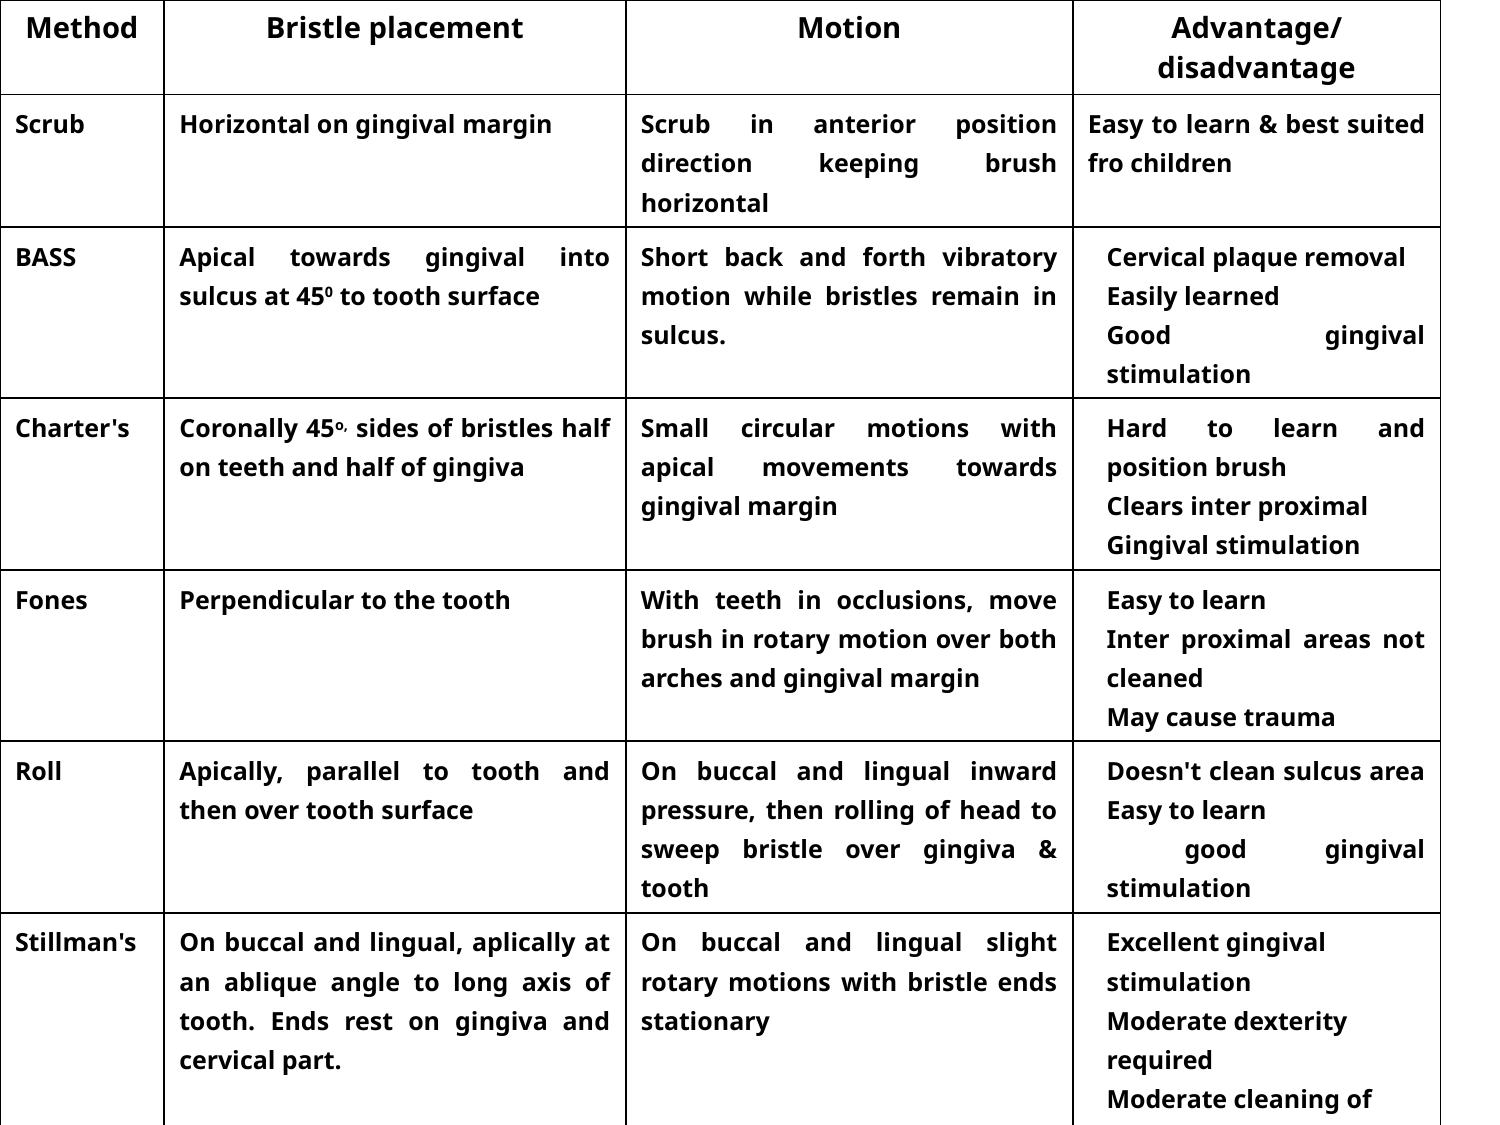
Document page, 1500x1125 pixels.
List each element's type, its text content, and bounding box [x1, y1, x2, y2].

table_cell Scrub in anterior position direction keeping brush horizontal [627, 95, 1072, 226]
table_cell Coronally 45o, sides of bristles half on teeth and half of gingiva [165, 399, 625, 569]
table_cell Excellent gingival stimulation Moderate dexterity required Moderate cleaning of interproximal area [1074, 914, 1440, 1125]
table_cell With teeth in occlusions, move brush in rotary motion over both arches and gingival margin [627, 571, 1072, 740]
table_cell On buccal and lingual, aplically at an ablique angle to long axis of tooth. Ends rest on gingiva and cervical part. [165, 914, 625, 1125]
table_cell Easy to learn & best suited fro children [1074, 95, 1440, 226]
table_cell On buccal and lingual inward pressure, then rolling of head to sweep bristle over gingiva & tooth [627, 742, 1072, 912]
table_header Advantage/ disadvantage [1074, 1, 1440, 94]
table_cell Short back and forth vibratory motion while bristles remain in sulcus. [627, 228, 1072, 397]
table_header Method [1, 1, 163, 94]
table_cell Hard to learn and position brush Clears inter proximal Gingival stimulation [1074, 399, 1440, 569]
table_cell Cervical plaque removal Easily learned Good gingival stimulation [1074, 228, 1440, 397]
table_cell Roll [1, 742, 163, 912]
table_cell Apically, parallel to tooth and then over tooth surface [165, 742, 625, 912]
table_cell Charter's [1, 399, 163, 569]
table_cell Scrub [1, 95, 163, 226]
table_cell Fones [1, 571, 163, 740]
table_header Motion [627, 1, 1072, 94]
table_cell Easy to learn Inter proximal areas not cleaned May cause trauma [1074, 571, 1440, 740]
table_cell Stillman's [1, 914, 163, 1125]
table_cell Perpendicular to the tooth [165, 571, 625, 740]
table_cell Apical towards gingival into sulcus at 450 to tooth surface [165, 228, 625, 397]
table_cell Small circular motions with apical movements towards gingival margin [627, 399, 1072, 569]
table_cell BASS [1, 228, 163, 397]
table_cell Doesn't clean sulcus area Easy to learn good gingival stimulation [1074, 742, 1440, 912]
table_header Bristle placement [165, 1, 625, 94]
table_cell Horizontal on gingival margin [165, 95, 625, 226]
table_cell On buccal and lingual slight rotary motions with bristle ends stationary [627, 914, 1072, 1125]
